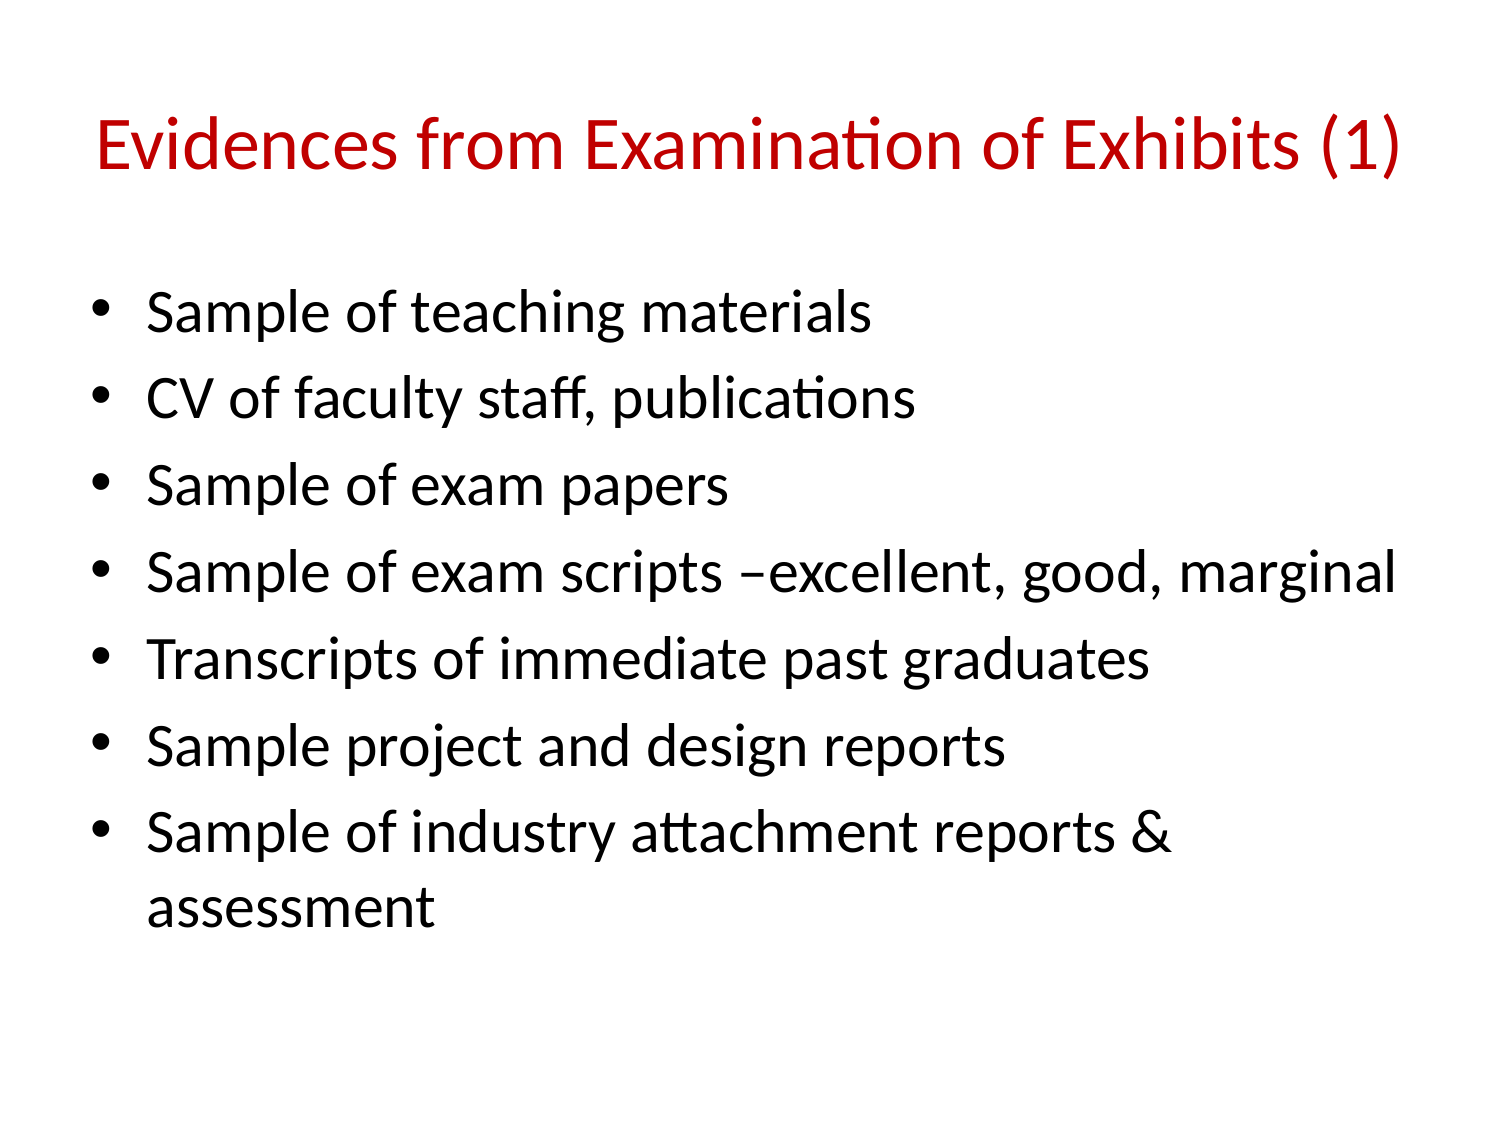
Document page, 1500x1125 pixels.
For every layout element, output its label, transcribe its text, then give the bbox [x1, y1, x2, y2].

list Sample of teaching materials CV of faculty staff, publications Sample of exam papers Sample of exam scripts –excellent, good, marginal Transcripts of immediate past graduates Sample project and design reports Sample of industry attachment reports & assessment [75, 262, 1425, 1005]
title Evidences from Examination of Exhibits (1) [75, 45, 1425, 233]
